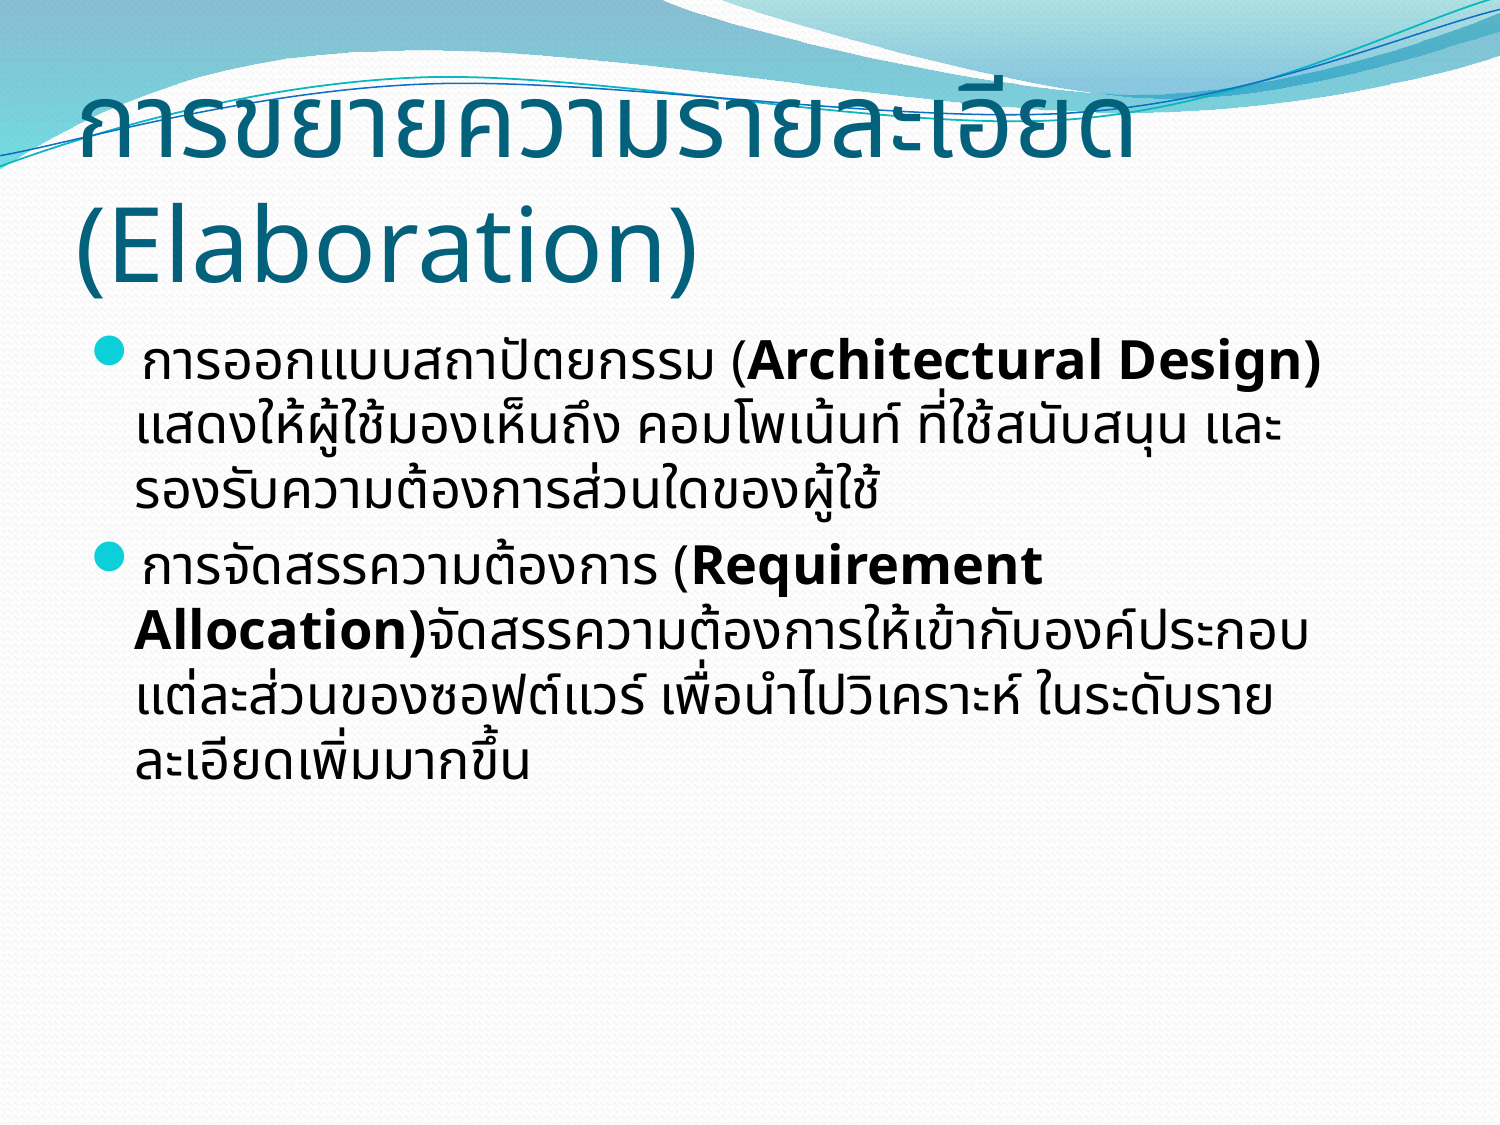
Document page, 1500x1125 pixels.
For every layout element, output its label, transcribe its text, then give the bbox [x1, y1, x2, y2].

list การออกแบบสถาปัตยกรรม (Architectural Design) แสดงให้ผู้ใช้มองเห็นถึง คอมโพเน้นท์ ที่ใช้สนับสนุน และรองรับความต้องการส่วนใดของผู้ใช้ การจัดสรรความต้องการ (Requirement Allocation)จัดสรรความต้องการให้เข้ากับองค์ประกอบแต่ละส่วนของซอฟต์แวร์ เพื่อนำไปวิเคราะห์ ในระดับรายละเอียดเพิ่มมากขึ้น [74, 317, 1426, 1038]
title การขยายความรายละเอียด (Elaboration) [74, 115, 1426, 304]
